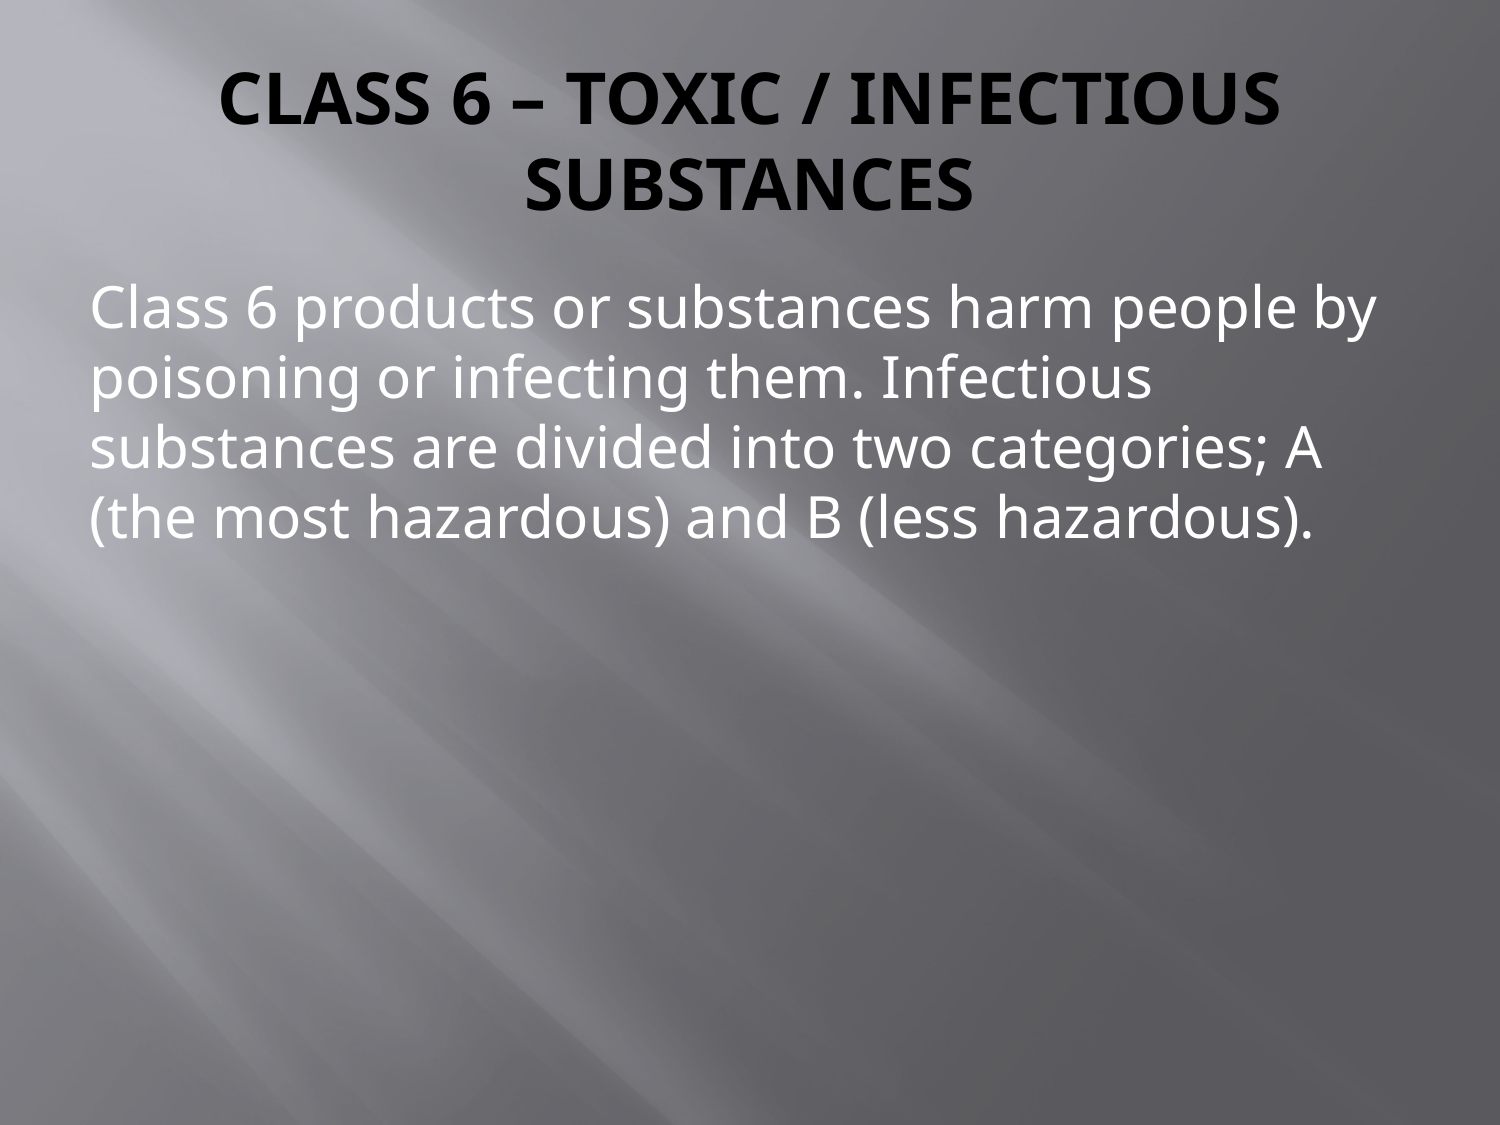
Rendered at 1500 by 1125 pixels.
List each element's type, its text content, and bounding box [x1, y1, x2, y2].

list Class 6 products or substances harm people by poisoning or infecting them. Infectious substances are divided into two categories; A (the most hazardous) and B (less hazardous). [75, 262, 1425, 1035]
title CLASS 6 – TOXIC / INFECTIOUS SUBSTANCES [75, 45, 1425, 233]
